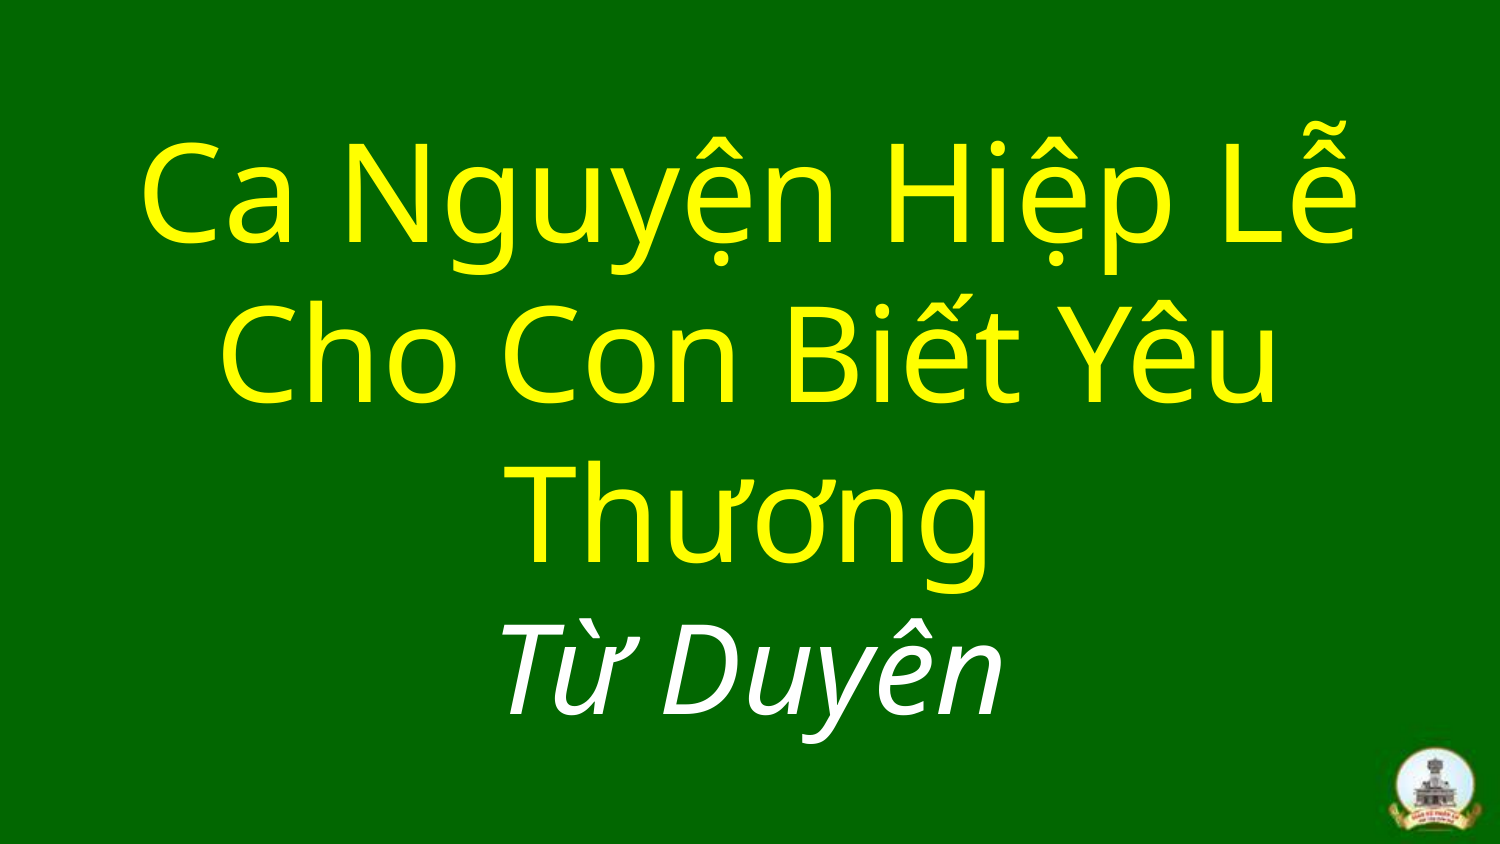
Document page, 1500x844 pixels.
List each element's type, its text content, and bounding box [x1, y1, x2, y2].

title Ca Nguyện Hiệp Lễ Cho Con Biết Yêu Thương Từ Duyên [0, 0, 1500, 844]
